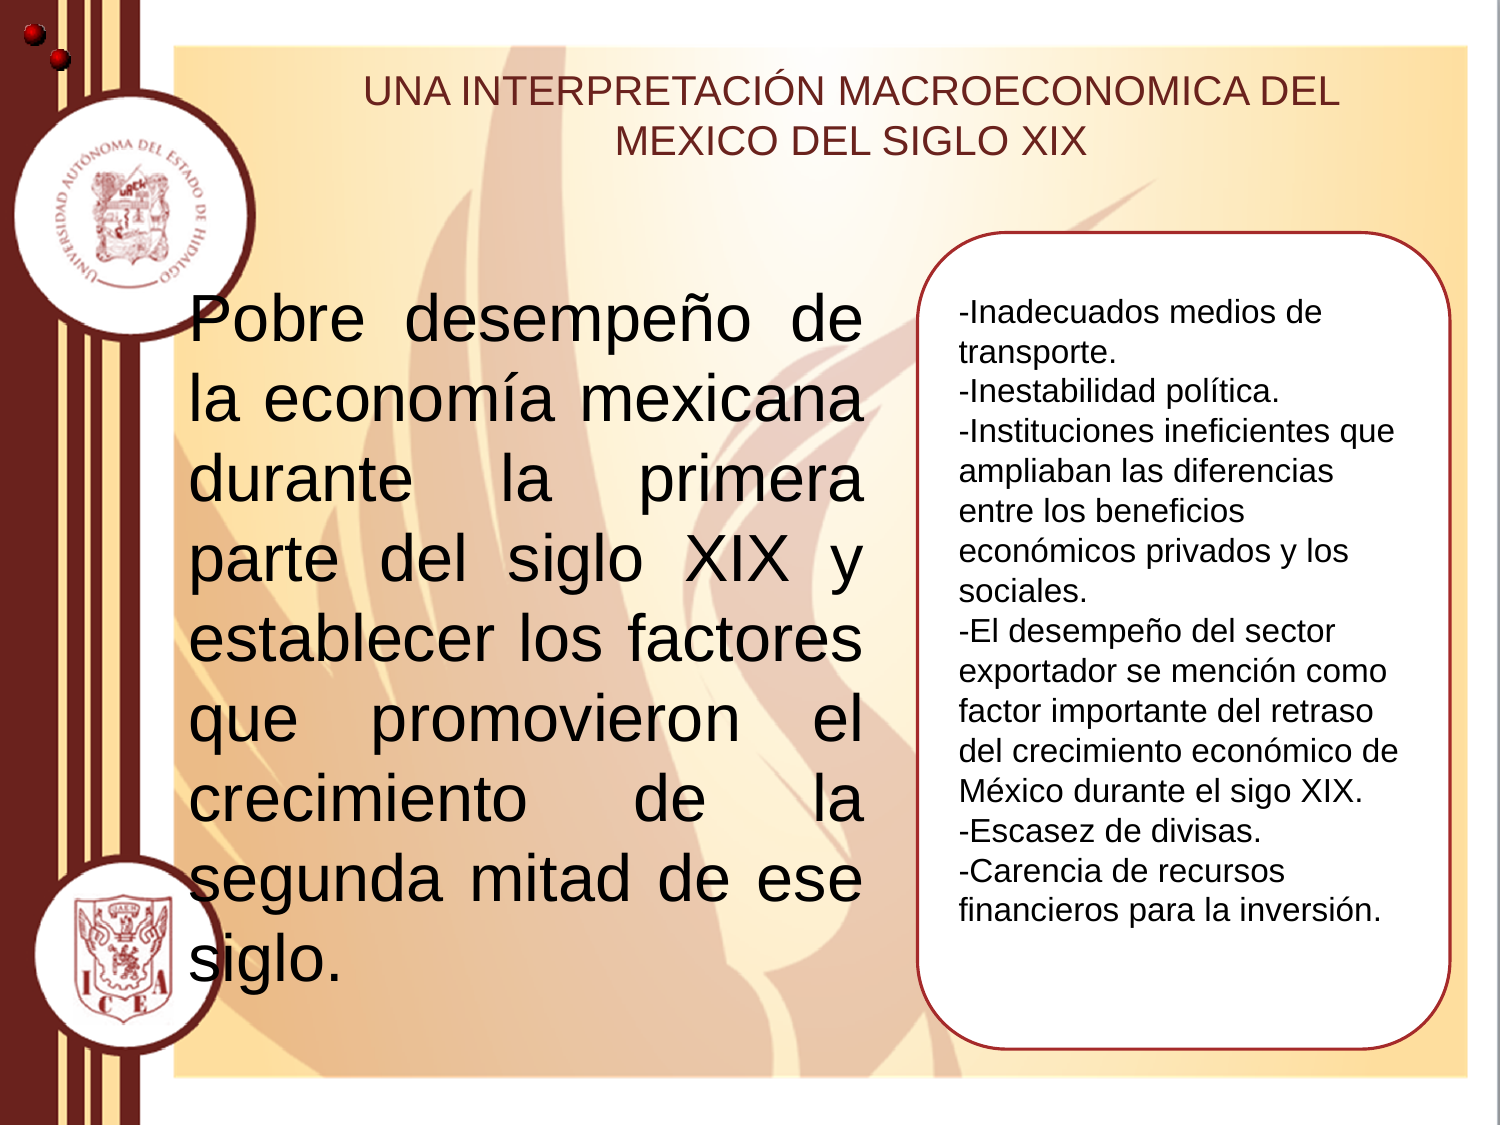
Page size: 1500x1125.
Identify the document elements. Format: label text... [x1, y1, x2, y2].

text_box Pobre desempeño de la economía mexicana durante la primera parte del siglo XIX y establecer los factores que promovieron el crecimiento de la segunda mitad de ese siglo. [173, 251, 880, 1018]
title UNA INTERPRETACIÓN MACROECONOMICA DEL MEXICO DEL SIGLO XIX [277, 45, 1425, 233]
text_box -Inadecuados medios de transporte. -Inestabilidad política. -Instituciones ineficientes que ampliaban las diferencias entre los beneficios económicos privados y los sociales. -El desempeño del sector exportador se mención como factor importante del retraso del crecimiento económico de México durante el sigo XIX. -Escasez de divisas. -Carencia de recursos financieros para la inversión. [917, 232, 1450, 1050]
picture [0, 0, 1500, 1125]
